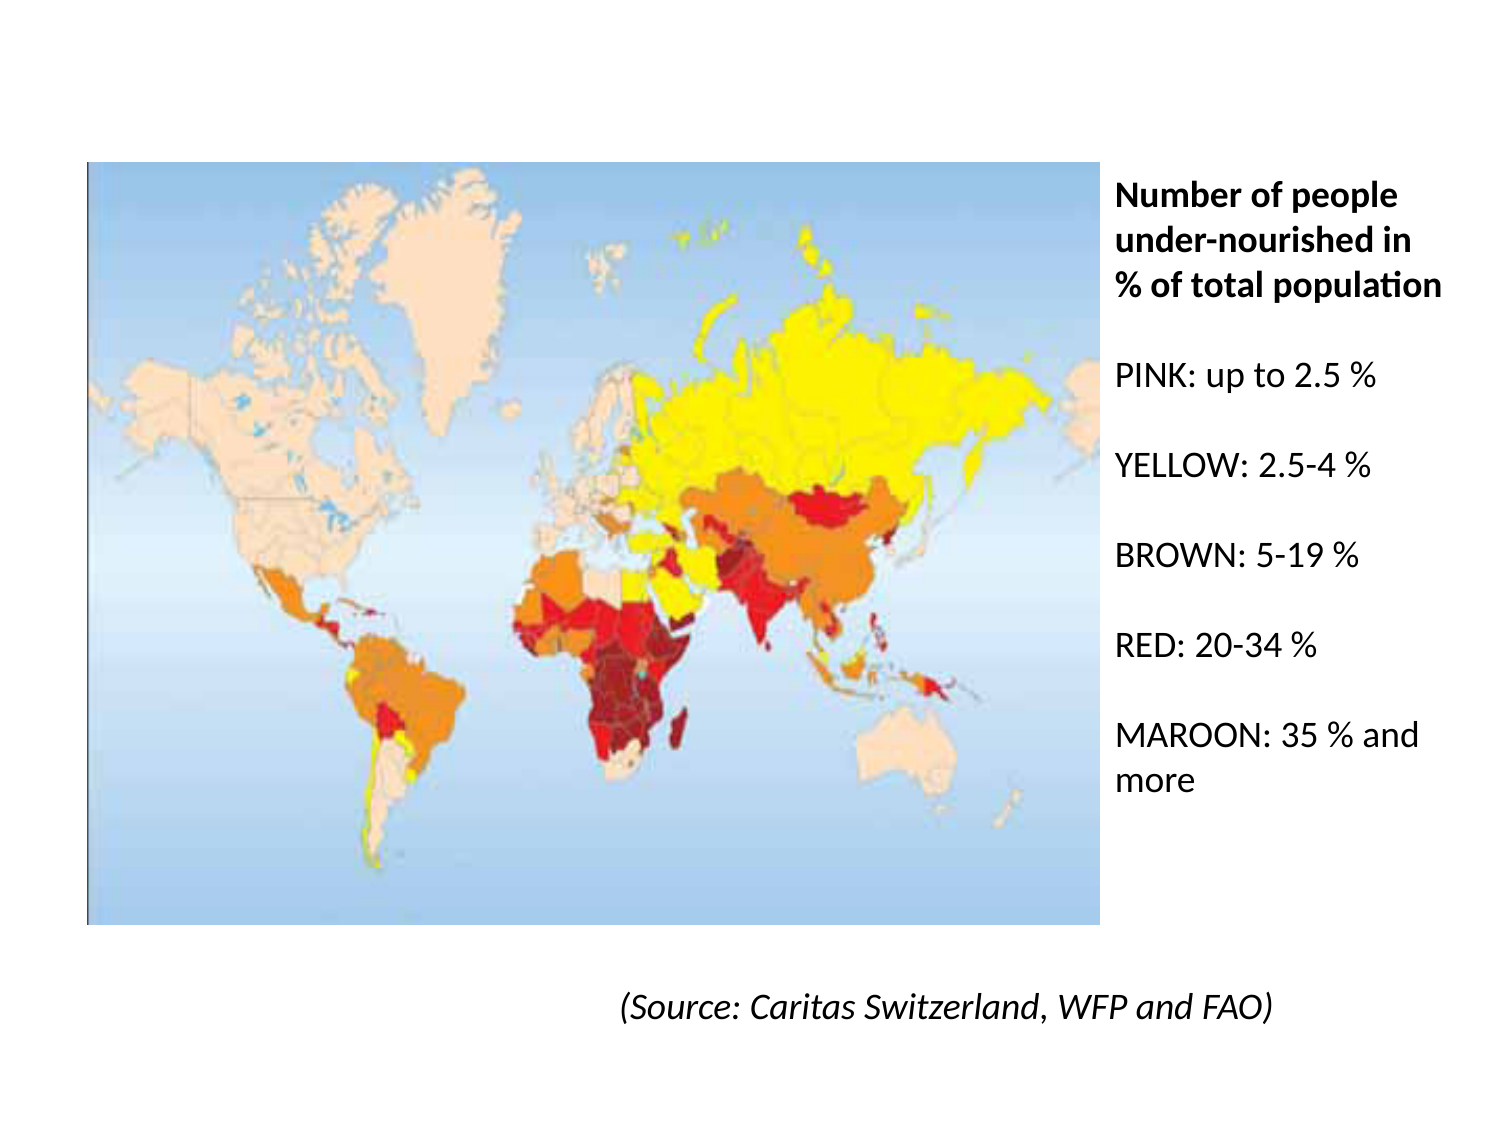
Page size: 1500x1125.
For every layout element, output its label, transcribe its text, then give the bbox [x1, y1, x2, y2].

text_box Number of people under-nourished in % of total population PINK: up to 2.5 % YELLOW: 2.5-4 % BROWN: 5-19 % RED: 20-34 % MAROON: 35 % and more [1100, 162, 1500, 943]
text_box (Source: Caritas Switzerland, WFP and FAO) [604, 974, 1290, 1035]
picture [87, 162, 1101, 926]
